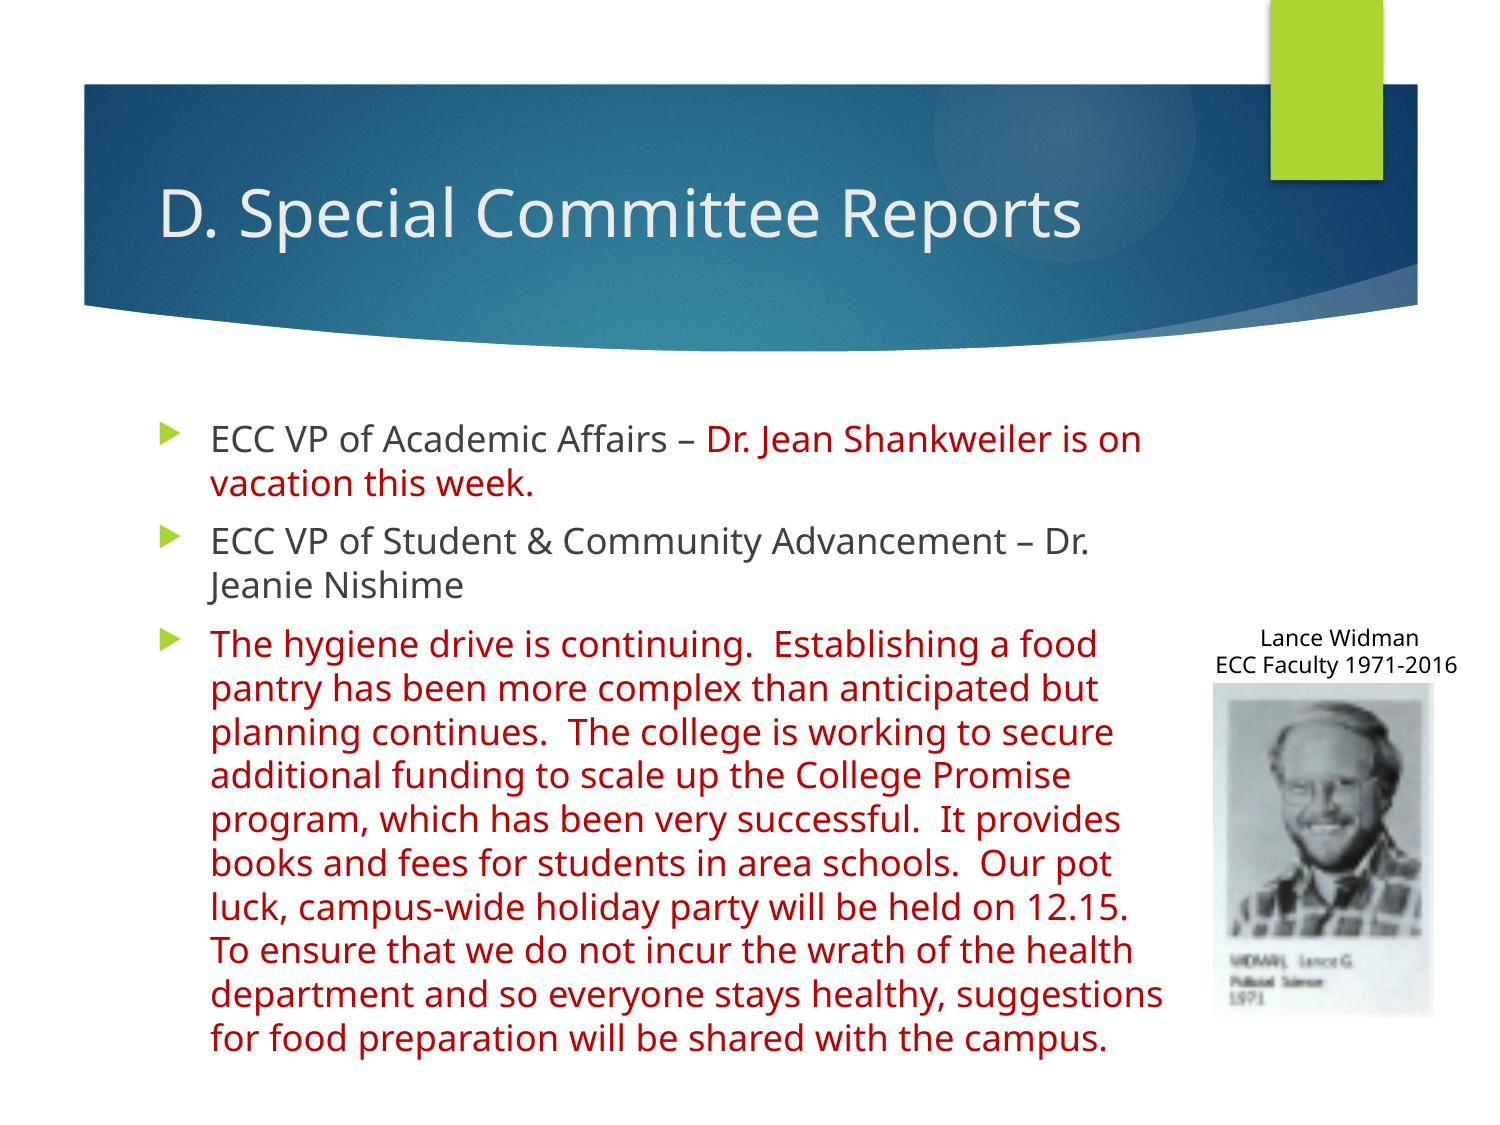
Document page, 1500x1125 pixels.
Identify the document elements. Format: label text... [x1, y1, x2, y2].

picture [1213, 683, 1434, 1018]
title D. Special Committee Reports [142, 152, 1183, 269]
list ECC VP of Academic Affairs – Dr. Jean Shankweiler is on vacation this week. ECC VP of Student & Community Advancement – Dr. Jeanie Nishime The hygiene drive is continuing. Establishing a food pantry has been more complex than anticipated but planning continues. The college is working to secure additional funding to scale up the College Promise program, which has been very successful. It provides books and fees for students in area schools. Our pot luck, campus-wide holiday party will be held on 12.15. To ensure that we do not incur the wrath of the health department and so everyone stays healthy, suggestions for food preparation will be shared with the campus. [142, 408, 1183, 1078]
